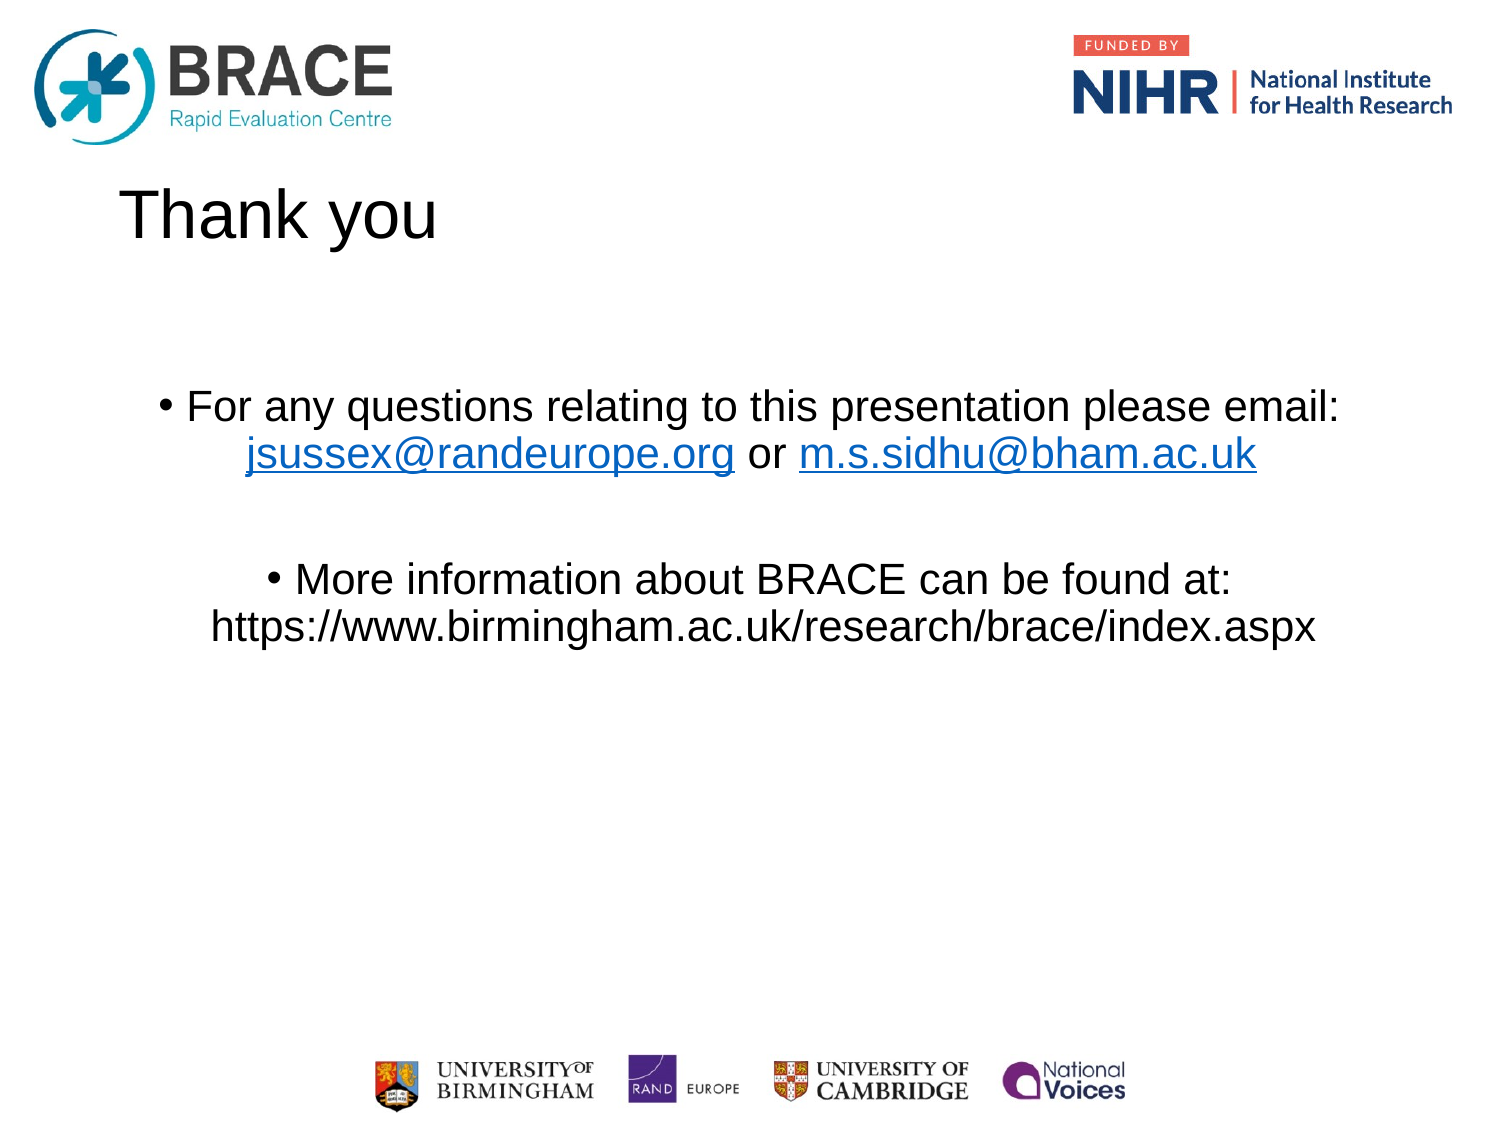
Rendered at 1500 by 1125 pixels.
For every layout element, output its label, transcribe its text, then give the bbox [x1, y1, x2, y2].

picture [34, 29, 393, 145]
list For any questions relating to this presentation please email: jsussex@randeurope.org or m.s.sidhu@bham.ac.uk More information about BRACE can be found at: https://www.birmingham.ac.uk/research/brace/index.aspx [103, 375, 1397, 1027]
picture [1073, 34, 1452, 114]
picture [375, 1054, 1125, 1113]
picture [34, 29, 86, 84]
title Thank you [103, 173, 1397, 343]
